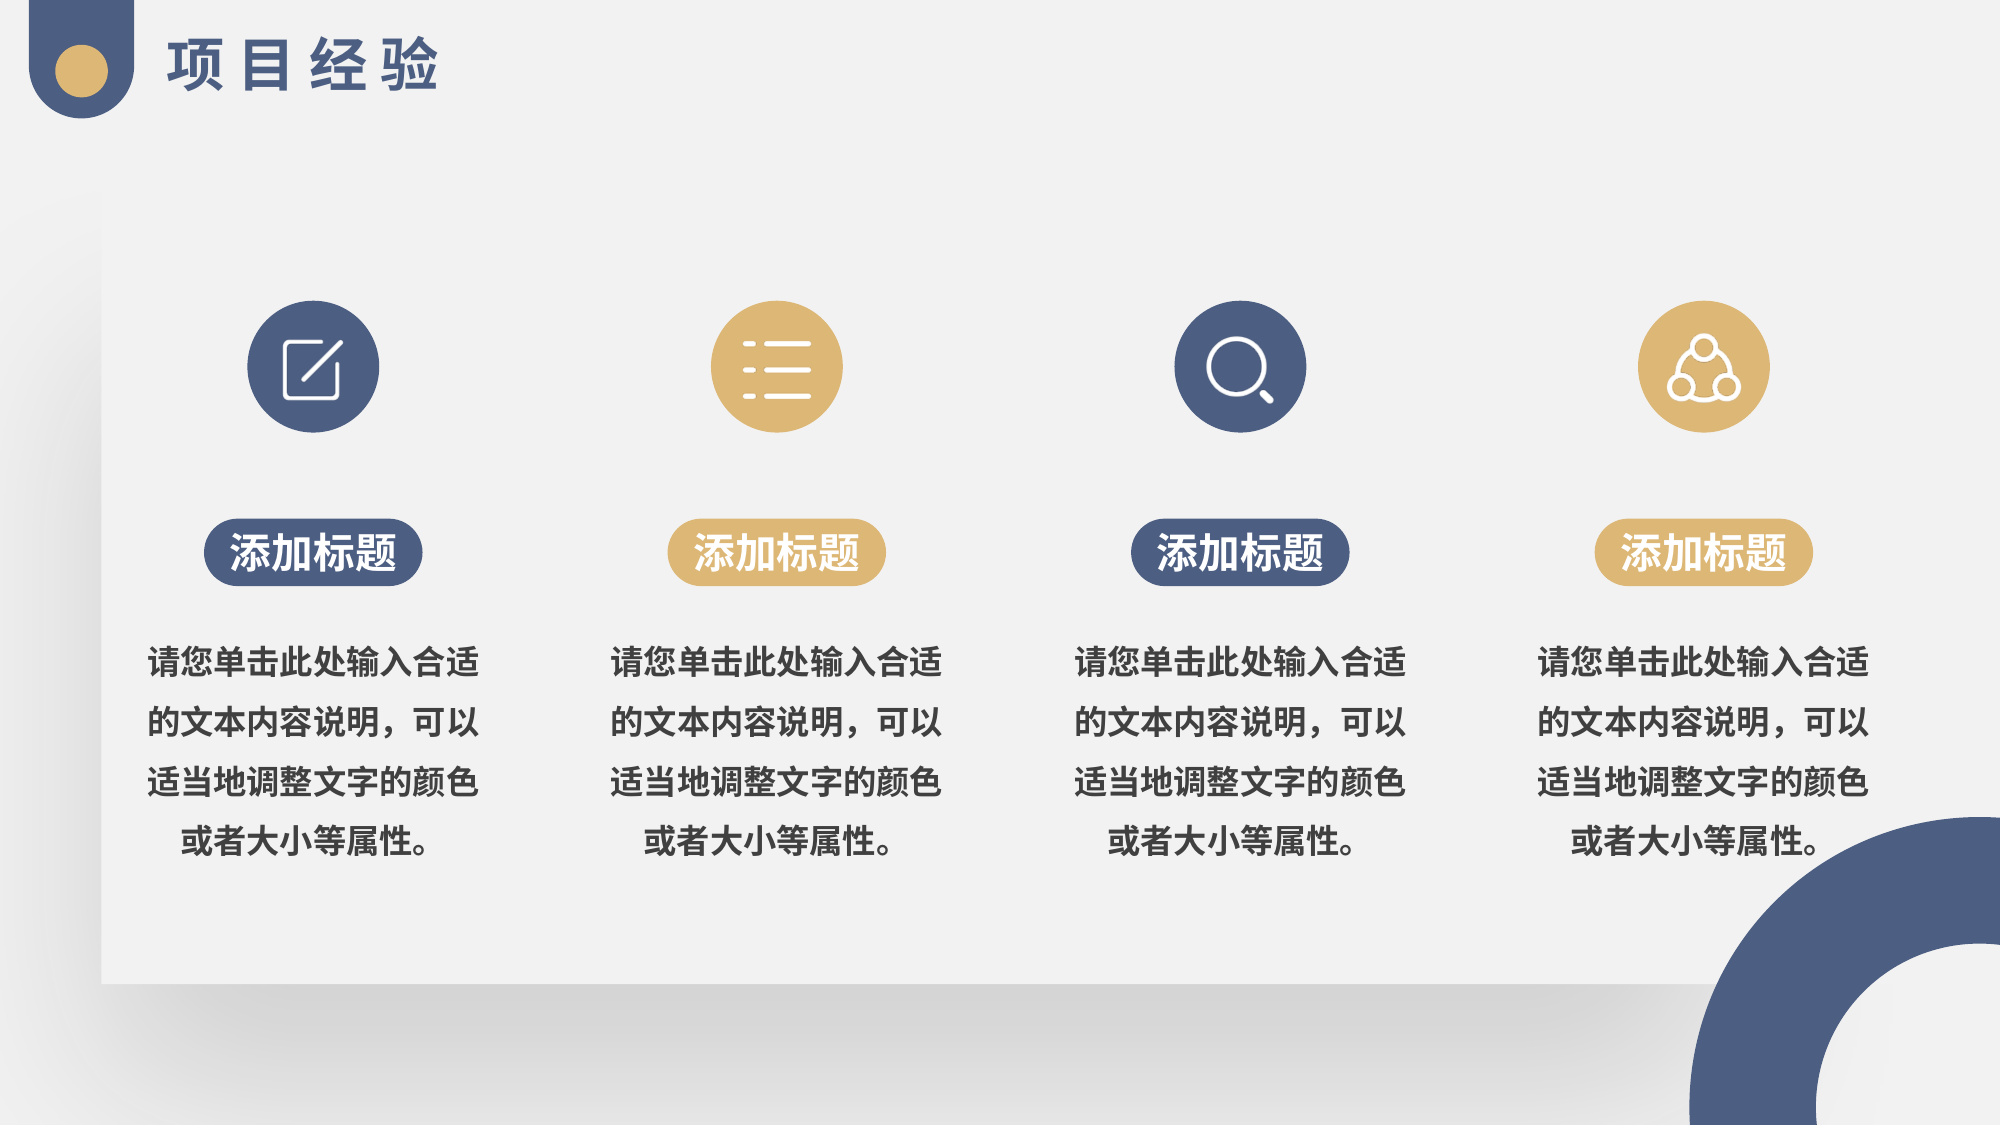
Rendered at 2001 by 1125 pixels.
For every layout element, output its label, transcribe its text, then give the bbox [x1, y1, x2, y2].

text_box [1637, 300, 1770, 433]
text_box 请您单击此处输入合适的文本内容说明，可以适当地调整文字的颜色或者大小等属性。 [1057, 613, 1424, 868]
text_box 请您单击此处输入合适的文本内容说明，可以适当地调整文字的颜色或者大小等属性。 [593, 613, 960, 868]
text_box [1174, 300, 1307, 433]
text_box 请您单击此处输入合适的文本内容说明，可以适当地调整文字的颜色或者大小等属性。 [130, 613, 497, 868]
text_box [710, 300, 843, 433]
text_box 添加标题 [203, 518, 423, 587]
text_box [28, 0, 463, 119]
text_box [101, 165, 1899, 985]
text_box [247, 300, 380, 433]
text_box 添加标题 [1131, 518, 1350, 587]
text_box 请您单击此处输入合适的文本内容说明，可以适当地调整文字的颜色或者大小等属性。 [1520, 613, 1887, 868]
text_box 添加标题 [667, 518, 887, 587]
text_box [1688, 815, 2000, 1125]
text_box 添加标题 [1594, 518, 1814, 587]
